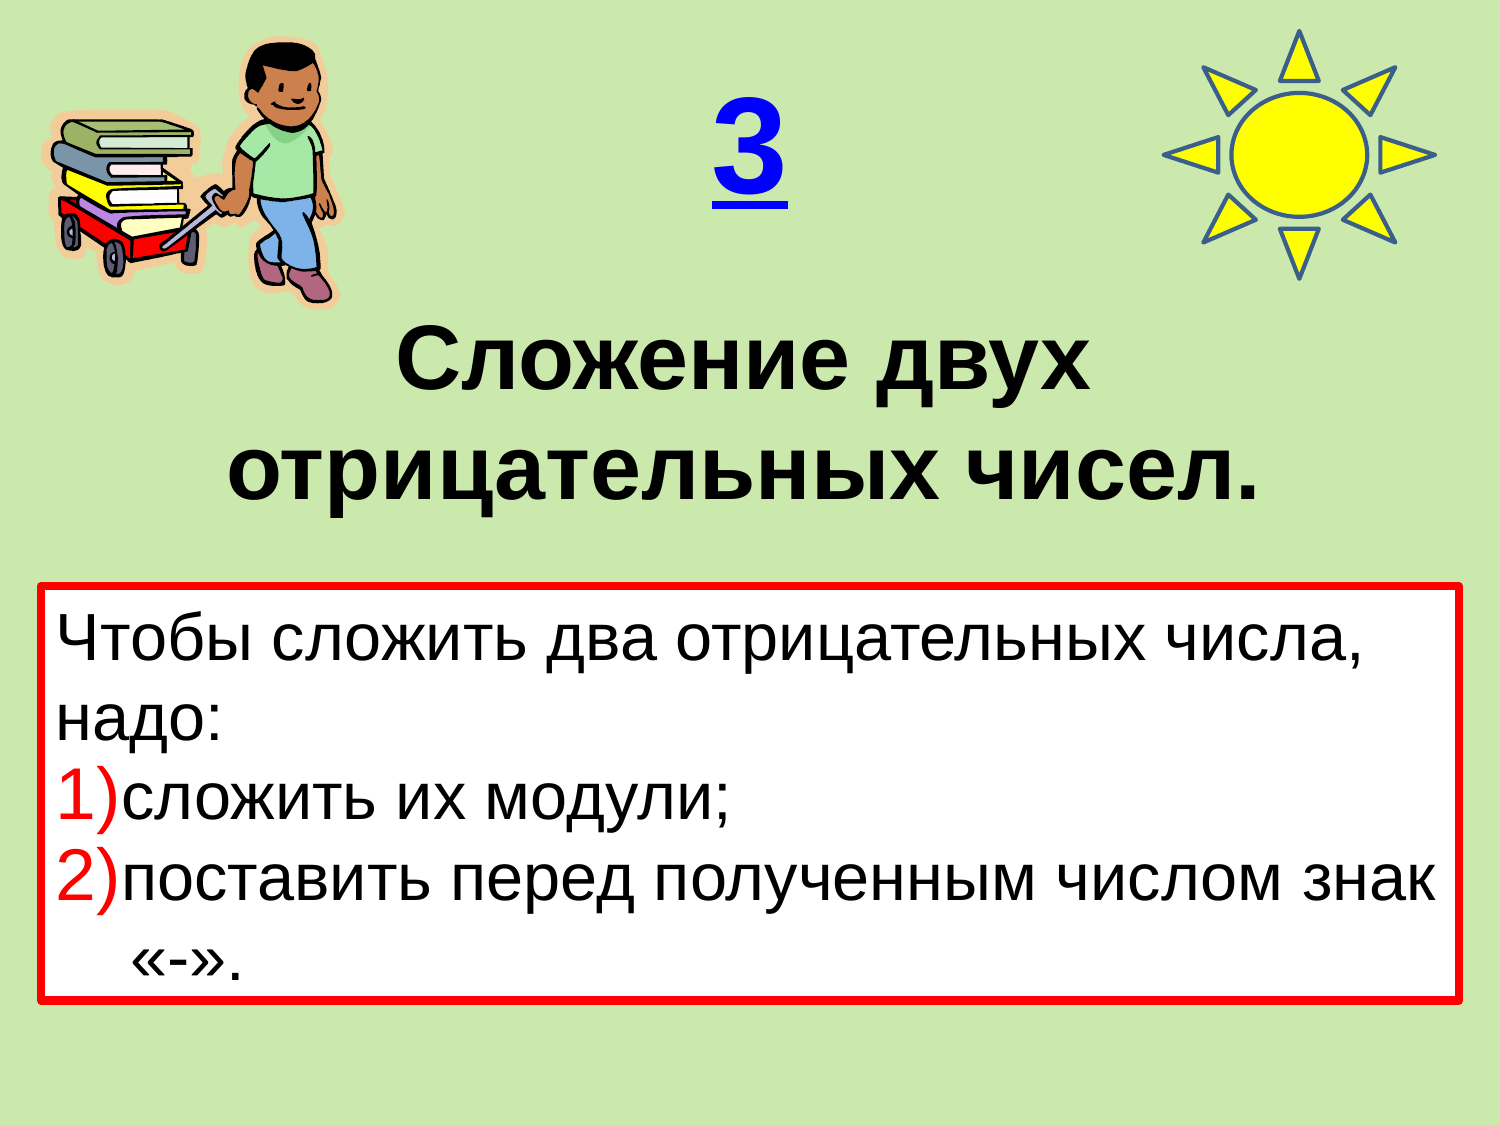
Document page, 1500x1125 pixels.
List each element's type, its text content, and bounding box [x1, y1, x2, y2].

text_box [1201, 192, 1258, 245]
text_box Сложение двух отрицательных чисел. [159, 290, 1329, 526]
title 3 [355, 44, 1426, 233]
picture [40, 30, 351, 316]
text_box [1340, 192, 1398, 245]
text_box [1277, 226, 1321, 281]
text_box Чтобы сложить два отрицательных числа, надо: сложить их модули; поставить перед полученным числом знак «-». [41, 586, 1459, 1001]
text_box [1340, 65, 1398, 118]
text_box [1229, 90, 1370, 219]
text_box [1378, 135, 1438, 175]
text_box [1201, 65, 1258, 118]
text_box [1161, 135, 1221, 175]
text_box [1277, 28, 1321, 84]
